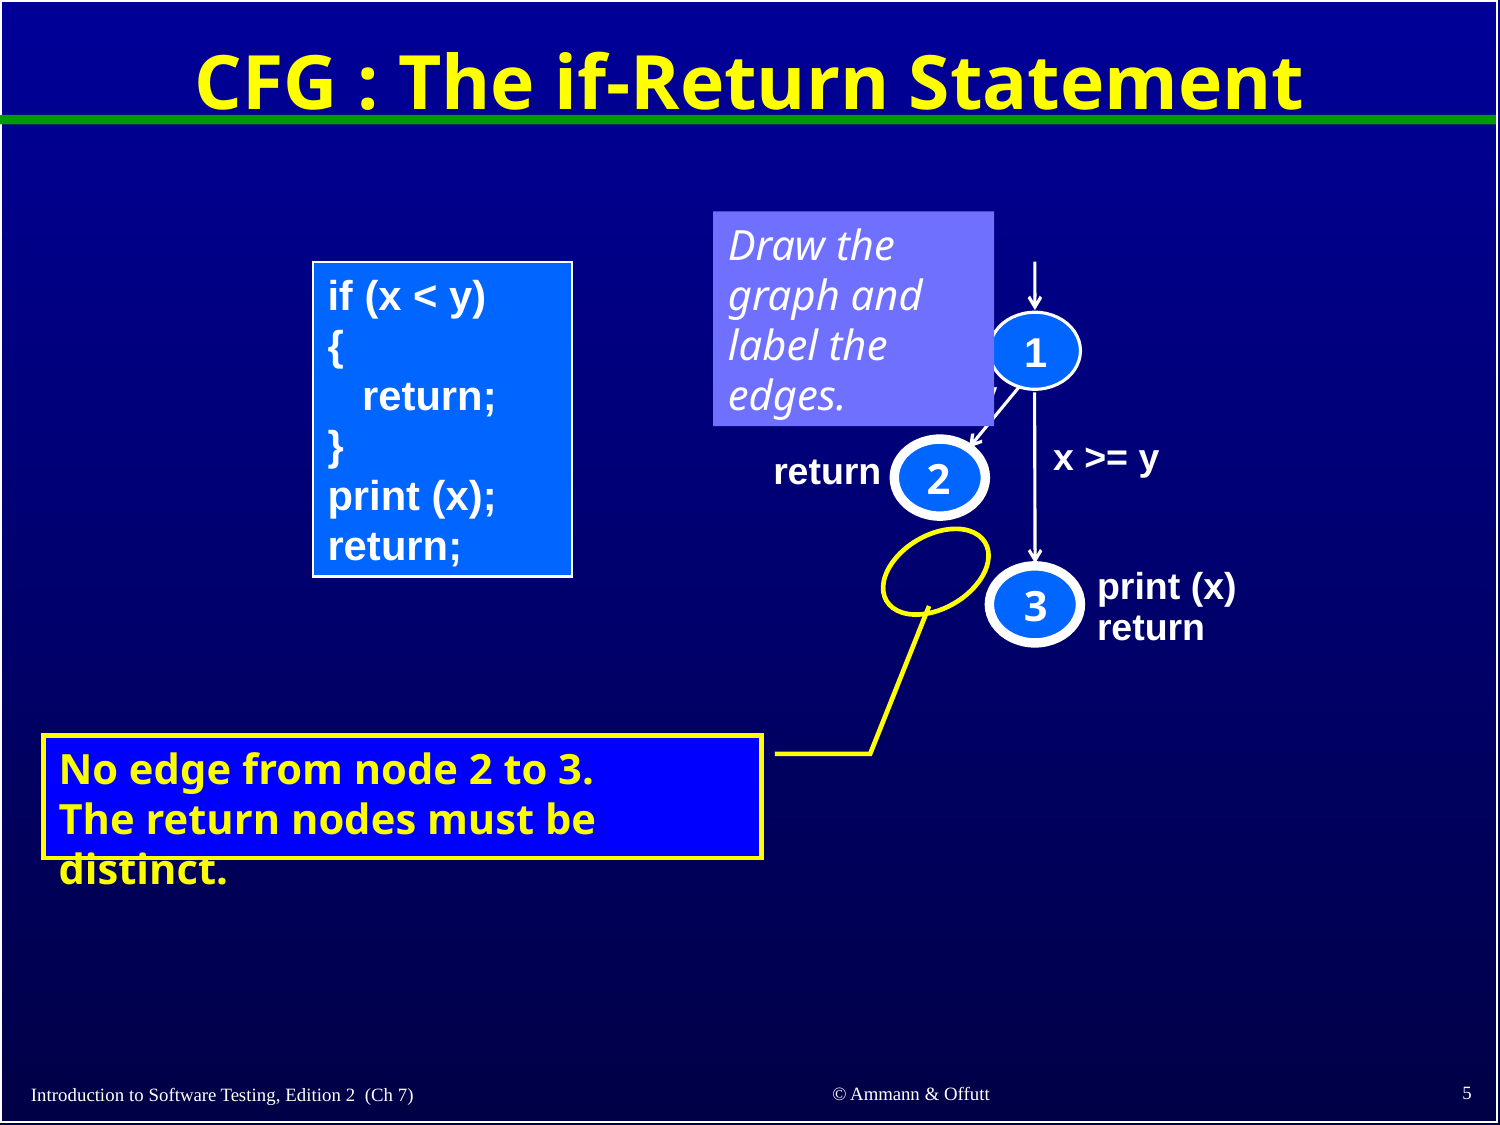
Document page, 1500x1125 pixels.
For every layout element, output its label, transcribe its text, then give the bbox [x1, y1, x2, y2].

title CFG : The if-Return Statement [11, 15, 1489, 155]
text_box if (x < y) { return; } print (x); return; [312, 261, 572, 533]
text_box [725, 261, 1254, 658]
text_box Draw the graph and label the edges. [713, 211, 995, 427]
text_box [43, 534, 994, 858]
slide_number Introduction to Software Testing, Edition 2 (Ch 7) [15, 1074, 633, 1113]
footer © Ammann & Offutt [673, 1072, 1149, 1113]
slide_number 5 [1174, 1071, 1488, 1113]
